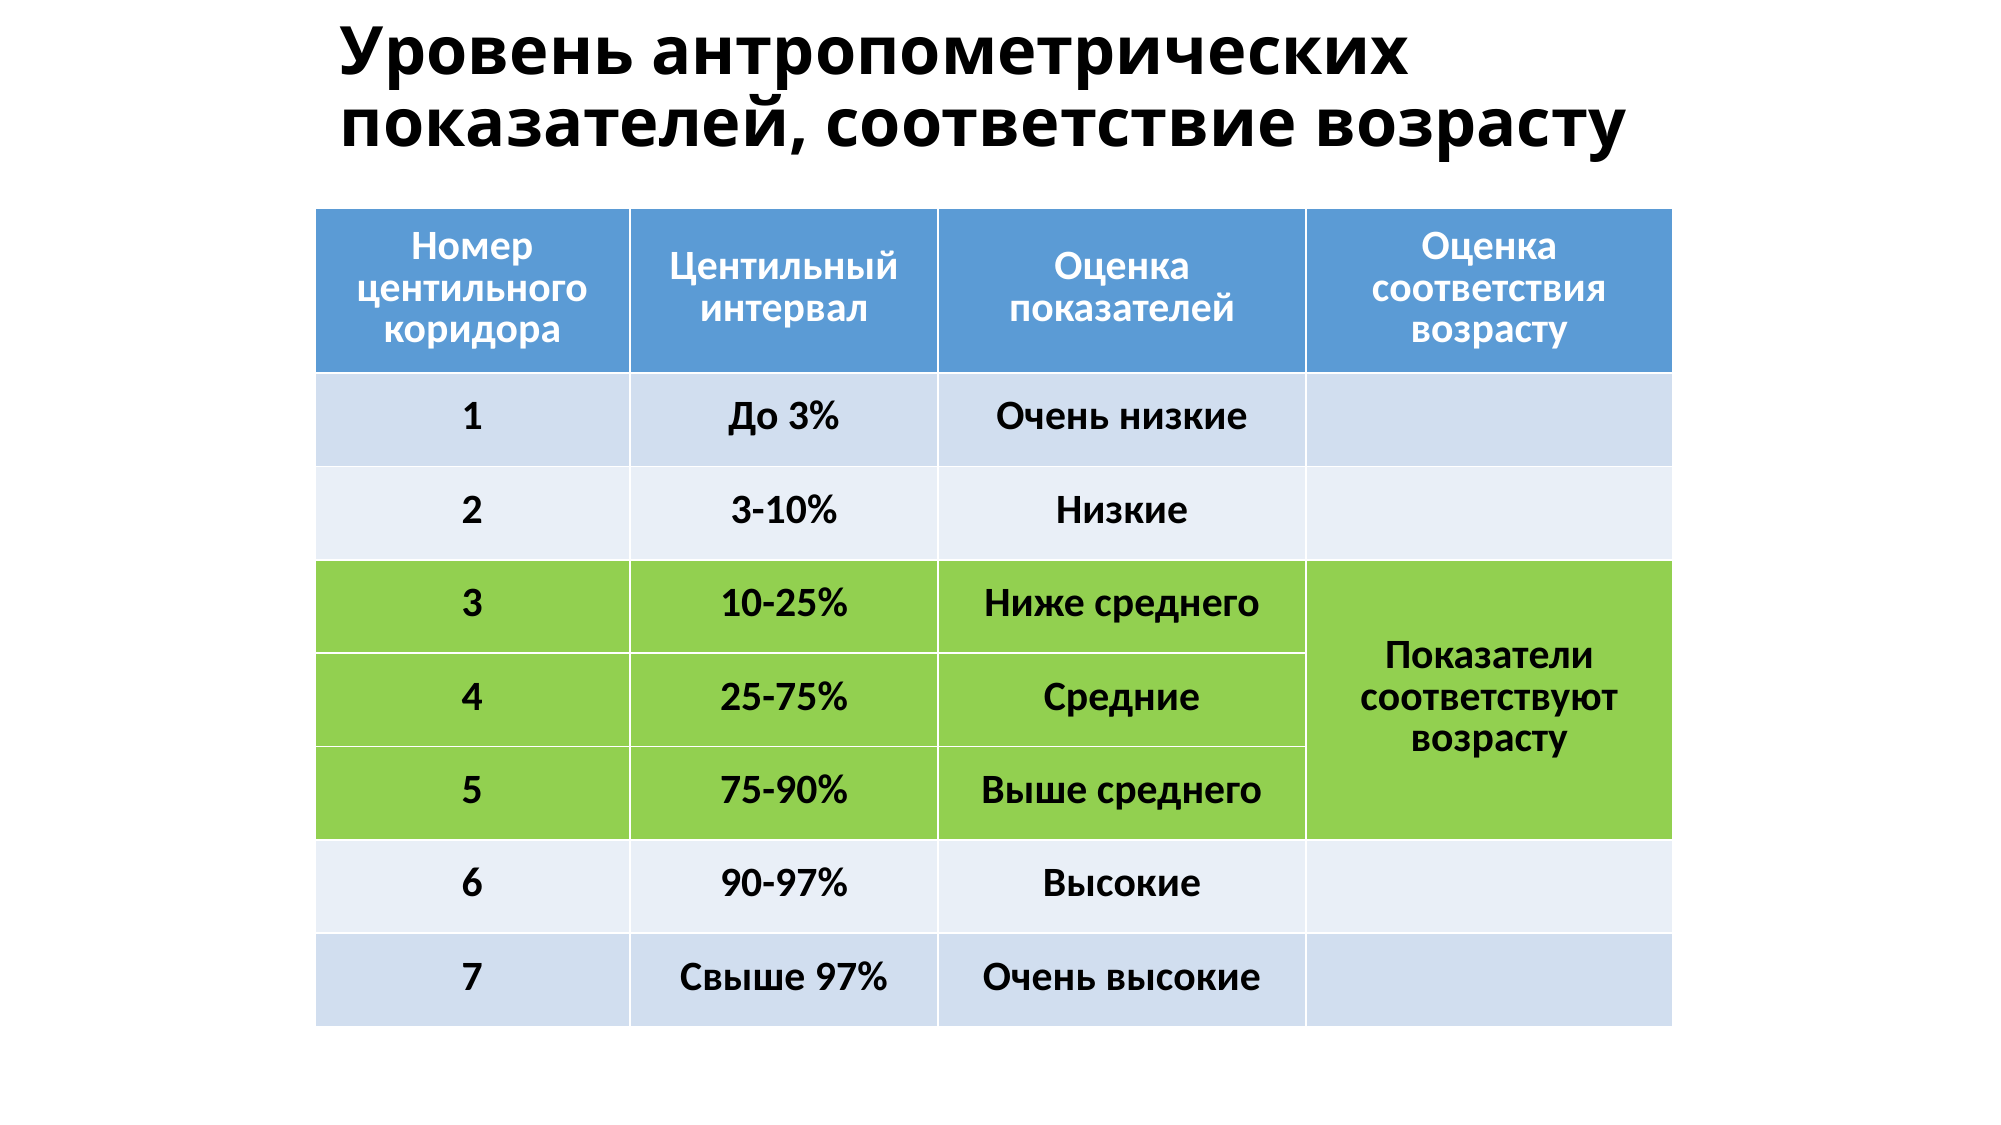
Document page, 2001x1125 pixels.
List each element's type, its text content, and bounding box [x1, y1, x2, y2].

table_cell Очень низкие [939, 374, 1305, 466]
table_header Оценка показателей [939, 209, 1305, 372]
table_cell Низкие [939, 467, 1305, 559]
table_cell Показатели соответствуют возрасту [1307, 561, 1672, 839]
table_header Оценка соответствия возрасту [1307, 209, 1672, 372]
table_cell [1307, 934, 1672, 1026]
table_cell 75-90% [631, 747, 937, 839]
table_cell [1307, 841, 1672, 932]
table_cell Средние [939, 654, 1305, 746]
table_cell 1 [316, 374, 629, 466]
table_cell Выше среднего [939, 747, 1305, 839]
table_cell 10-25% [631, 561, 937, 652]
table_cell Высокие [939, 841, 1305, 932]
table_header Центильный интервал [631, 209, 937, 372]
table_cell 7 [316, 934, 629, 1026]
table_cell Свыше 97% [631, 934, 937, 1026]
table_cell 4 [316, 654, 629, 746]
table_cell 2 [316, 467, 629, 559]
table_cell 90-97% [631, 841, 937, 932]
table_cell 3-10% [631, 467, 937, 559]
table_cell Ниже среднего [939, 561, 1305, 652]
table_cell [1307, 374, 1672, 466]
table_cell 5 [316, 747, 629, 839]
title Уровень антропометрических показателей, соответствие возрасту [324, 0, 1675, 184]
table_cell 3 [316, 561, 629, 652]
table_cell 25-75% [631, 654, 937, 746]
table_cell До 3% [631, 374, 937, 466]
table_cell [1307, 467, 1672, 559]
table_cell 6 [316, 841, 629, 932]
table_cell Очень высокие [939, 934, 1305, 1026]
table_header Номер центильного коридора [316, 209, 629, 372]
